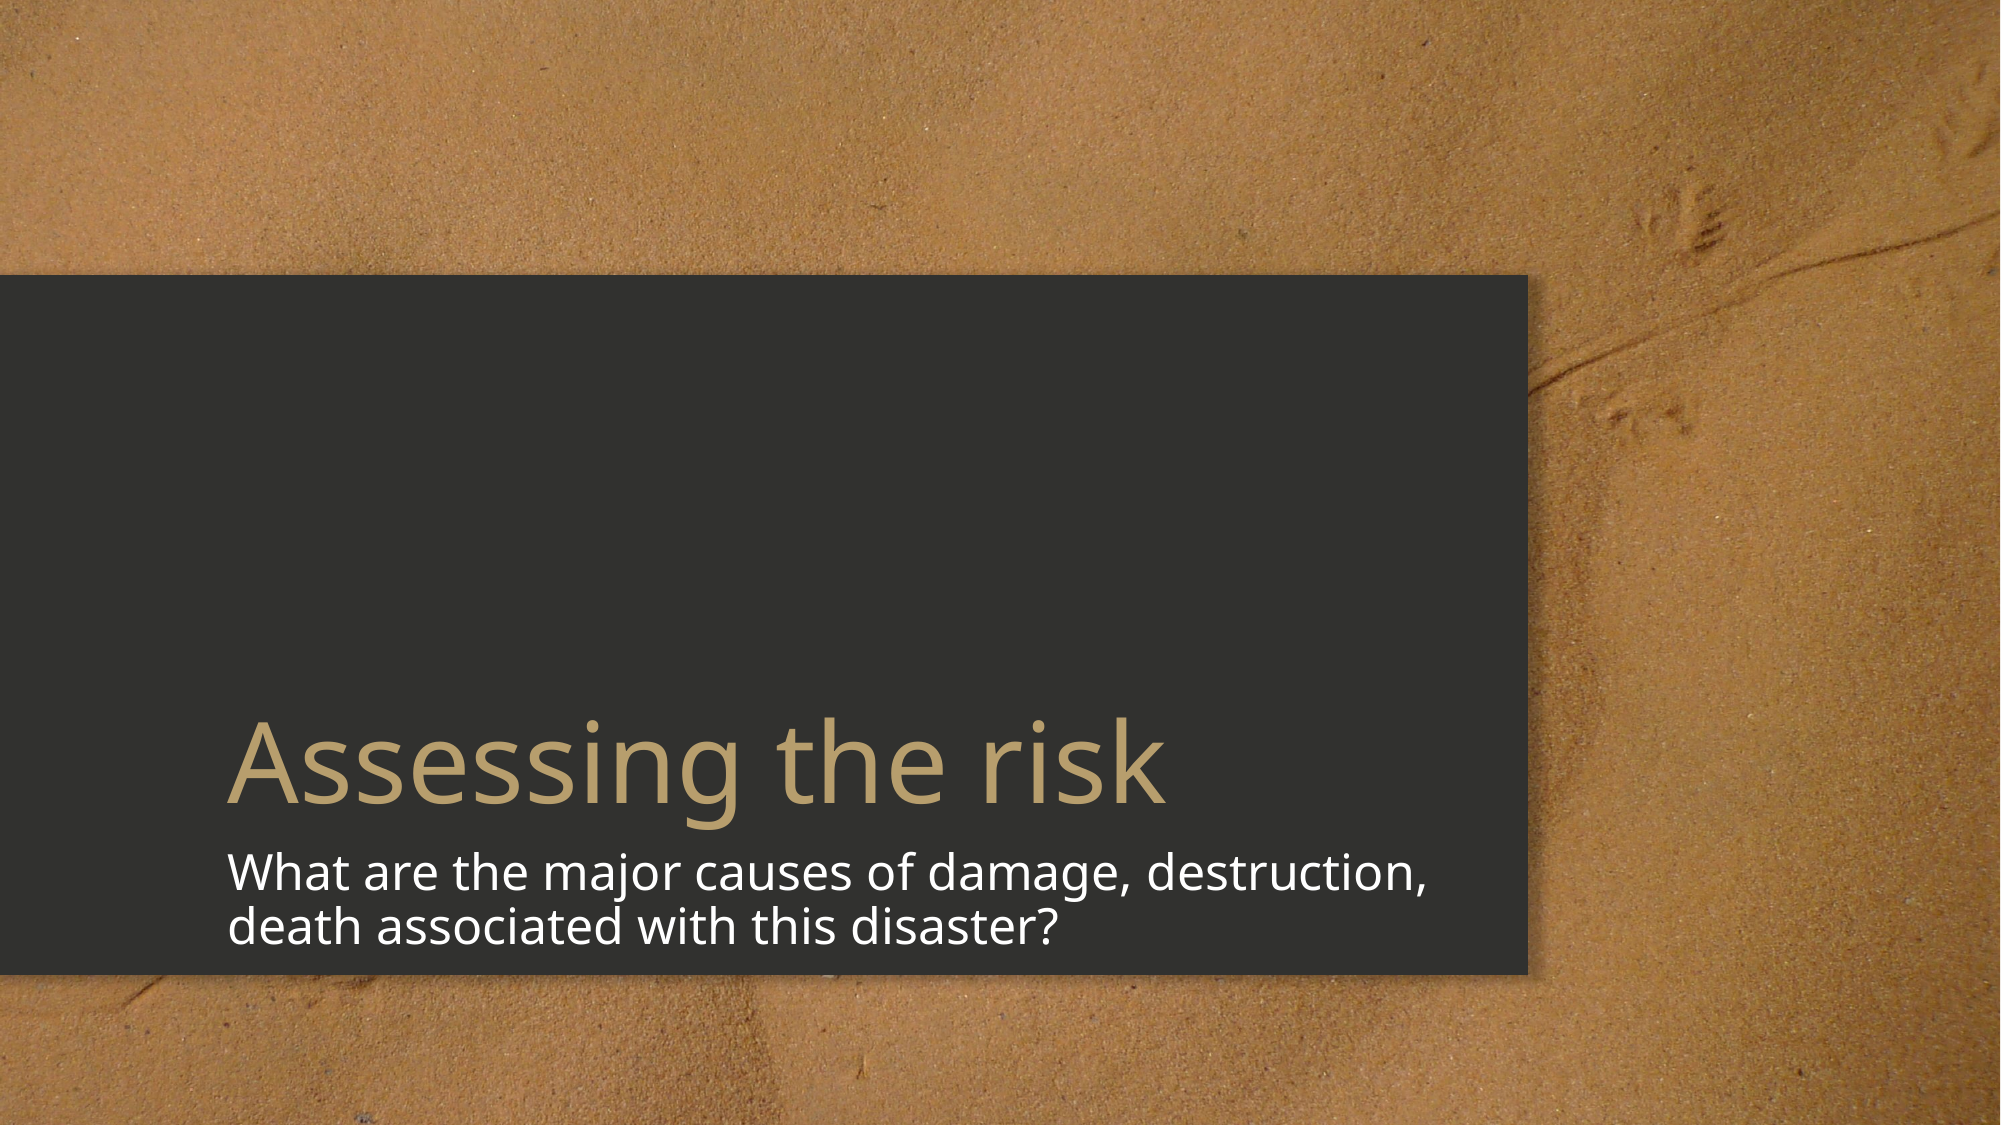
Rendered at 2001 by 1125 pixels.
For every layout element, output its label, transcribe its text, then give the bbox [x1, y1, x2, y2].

picture [0, 0, 2001, 1125]
title Assessing the risk [212, 363, 1233, 833]
list What are the major causes of damage, destruction, death associated with this disaster? [212, 840, 1448, 915]
